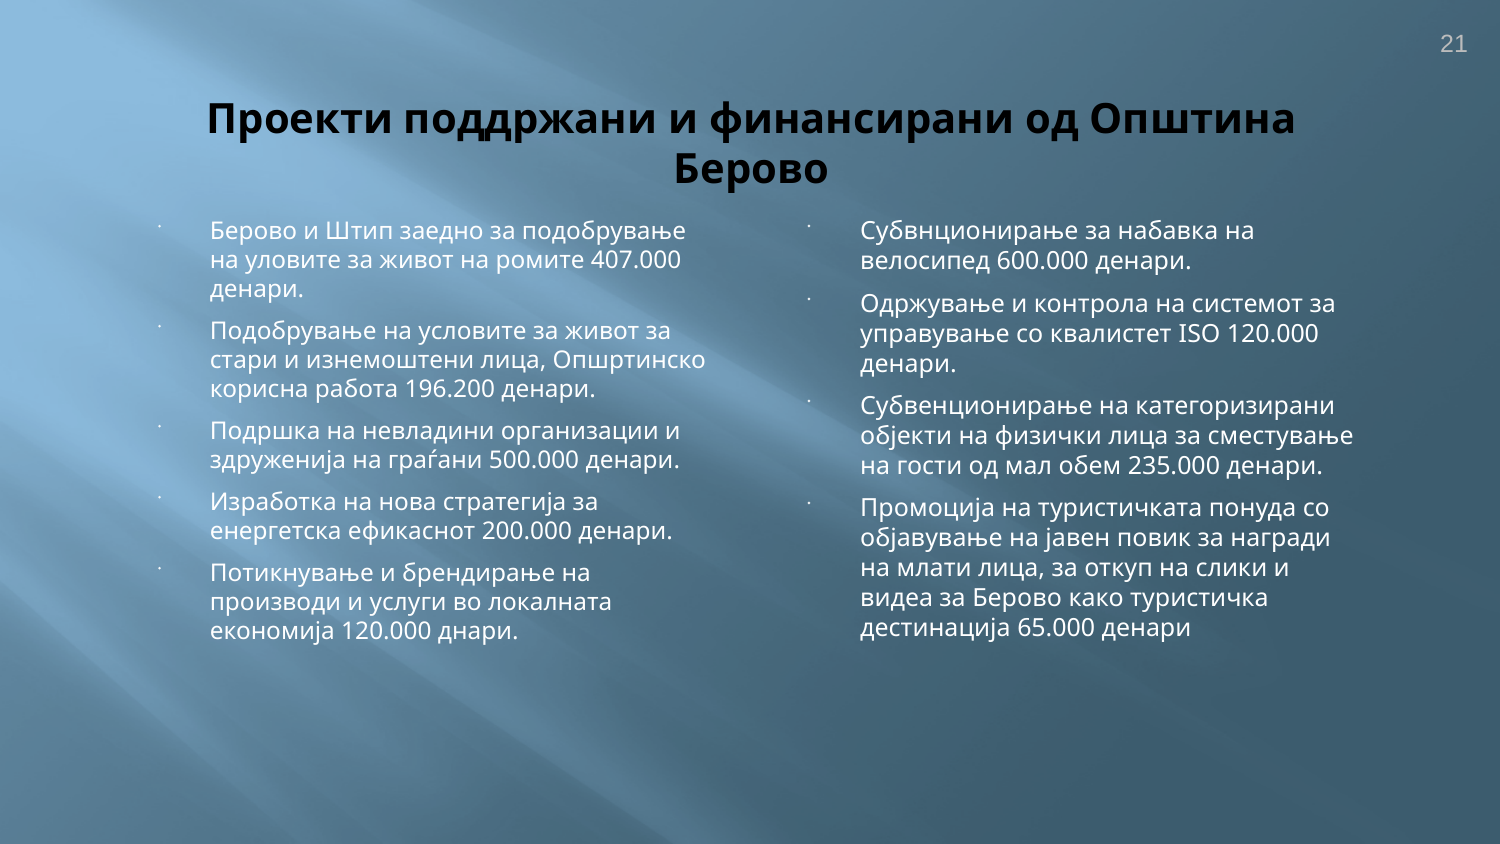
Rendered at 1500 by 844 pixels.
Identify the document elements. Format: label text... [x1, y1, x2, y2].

slide_number 21 [1408, 0, 1500, 88]
title Проекти поддржани и финансирани од Општина Берово [121, 65, 1383, 207]
list Берово и Штип заедно за подобрување на уловите за живот на ромите 407.000 денари. Подобрување на условите за живот за стари и изнемоштени лица, Опшртинско корисна работа 196.200 денари. Подршка на невладини организации и здруженија на граѓани 500.000 денари. Изработка на нова стратегија за енергетска ефикаснот 200.000 денари. Потикнување и брендирање на производи и услуги во локалната економија 120.000 днари. [121, 199, 734, 668]
list Субвнционирање за набавка на велосипед 600.000 денари. Одржување и контрола на системот за управување со квалистет ISO 120.000 денари. Субвенционирање на категоризирани објекти на физички лица за сместување на гости од мал обем 235.000 денари. Промоција на туристичката понуда со објавување на јавен повик за награди на млати лица, за откуп на слики и видеа за Берово како туристичка дестинација 65.000 денари [770, 199, 1383, 668]
